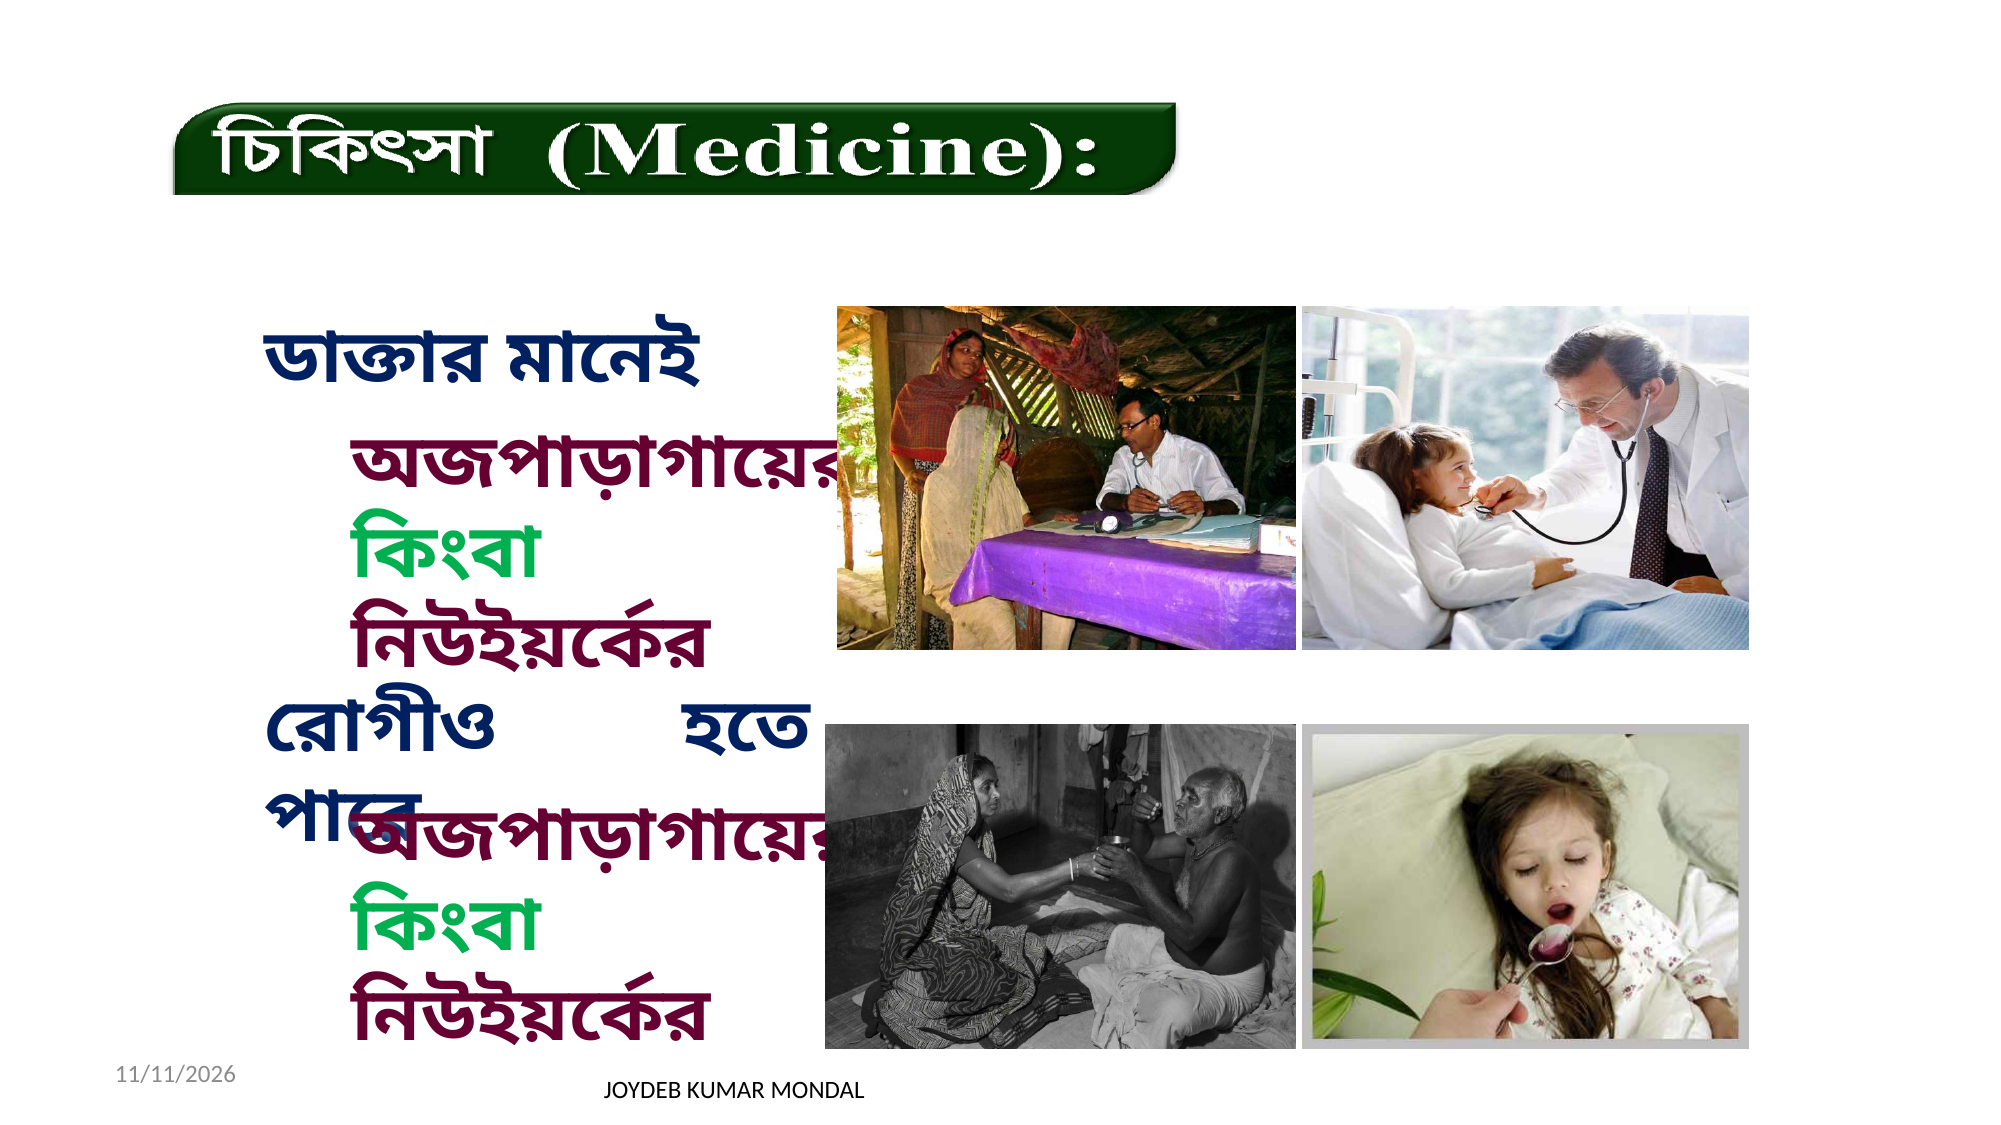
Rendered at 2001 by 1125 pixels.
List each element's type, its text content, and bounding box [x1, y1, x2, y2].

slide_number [99, 1042, 567, 1103]
footer JOYDEB KUMAR MONDAL [152, 1058, 1317, 1119]
text_box অজপাড়াগায়ের কিংবা নিউইয়র্কের [287, 778, 875, 1058]
picture [1302, 306, 1749, 650]
picture [837, 306, 1296, 650]
text_box ডাক্তার মানেই [249, 299, 813, 405]
text_box অজপাড়াগায়ের কিংবা নিউইয়র্কের [287, 405, 888, 690]
text_box রোগীও হতে পারে [249, 668, 825, 864]
picture [1302, 724, 1749, 1049]
picture [824, 724, 1296, 1049]
picture [163, 96, 1190, 195]
